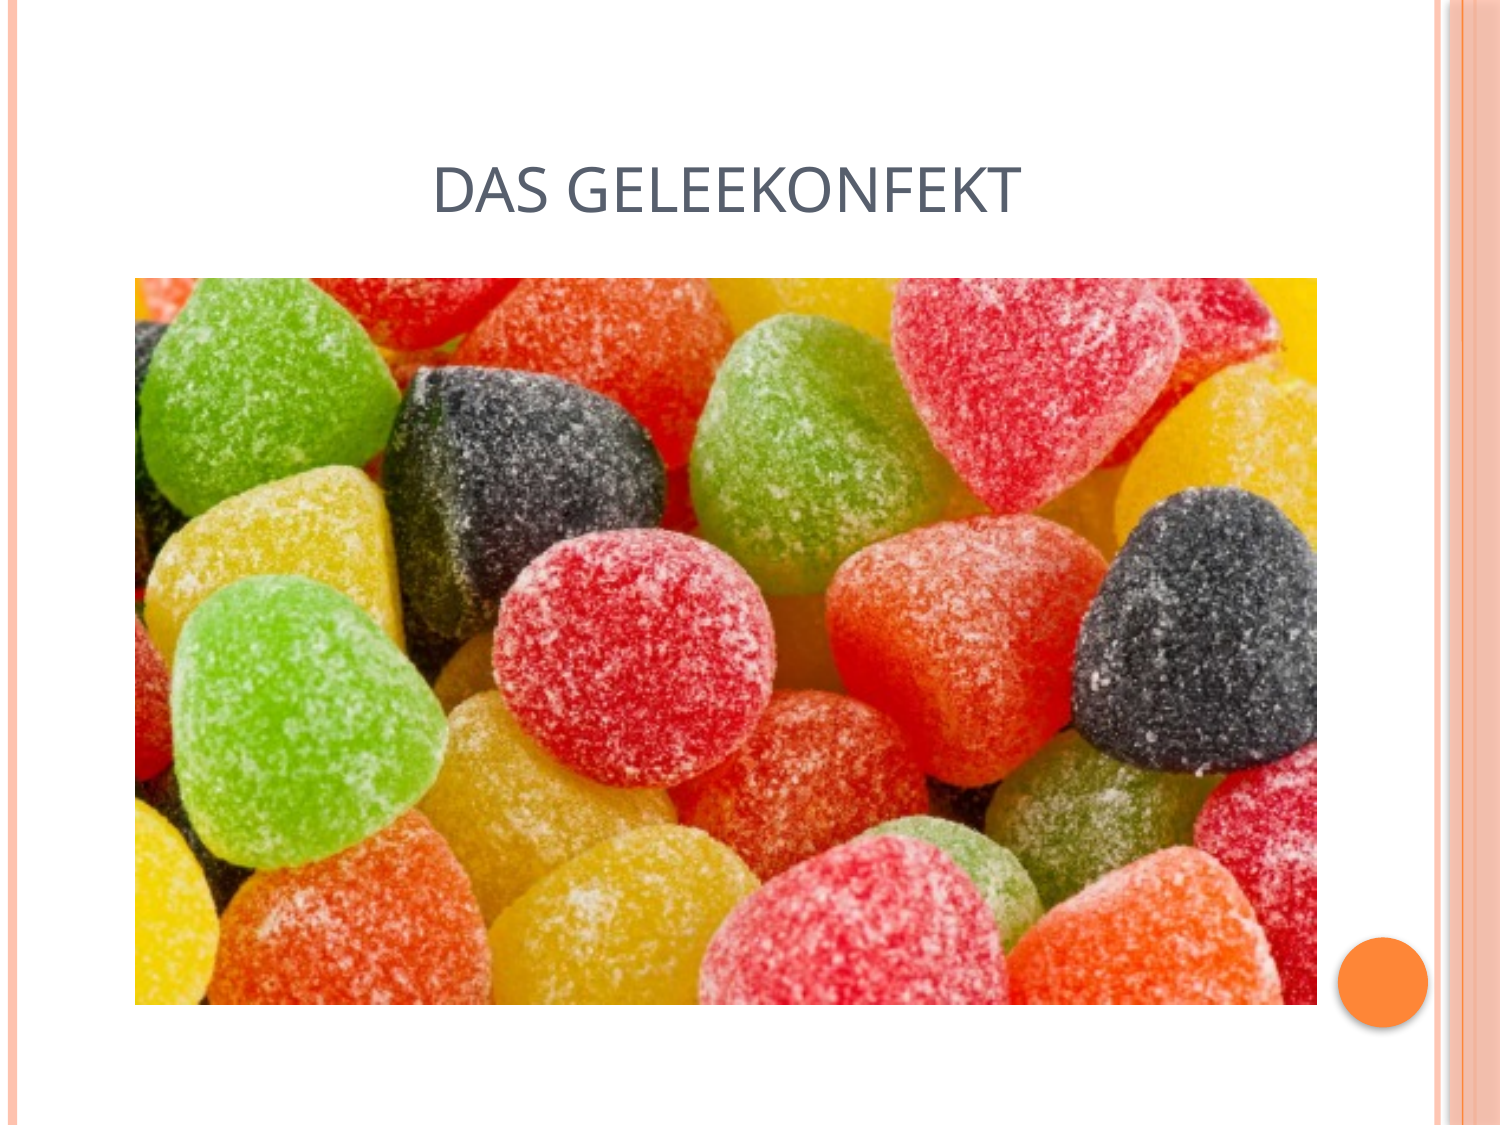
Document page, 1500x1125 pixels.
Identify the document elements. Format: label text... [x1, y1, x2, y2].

picture [135, 278, 1318, 1005]
title Das Geleekonfekt [75, 45, 1300, 233]
